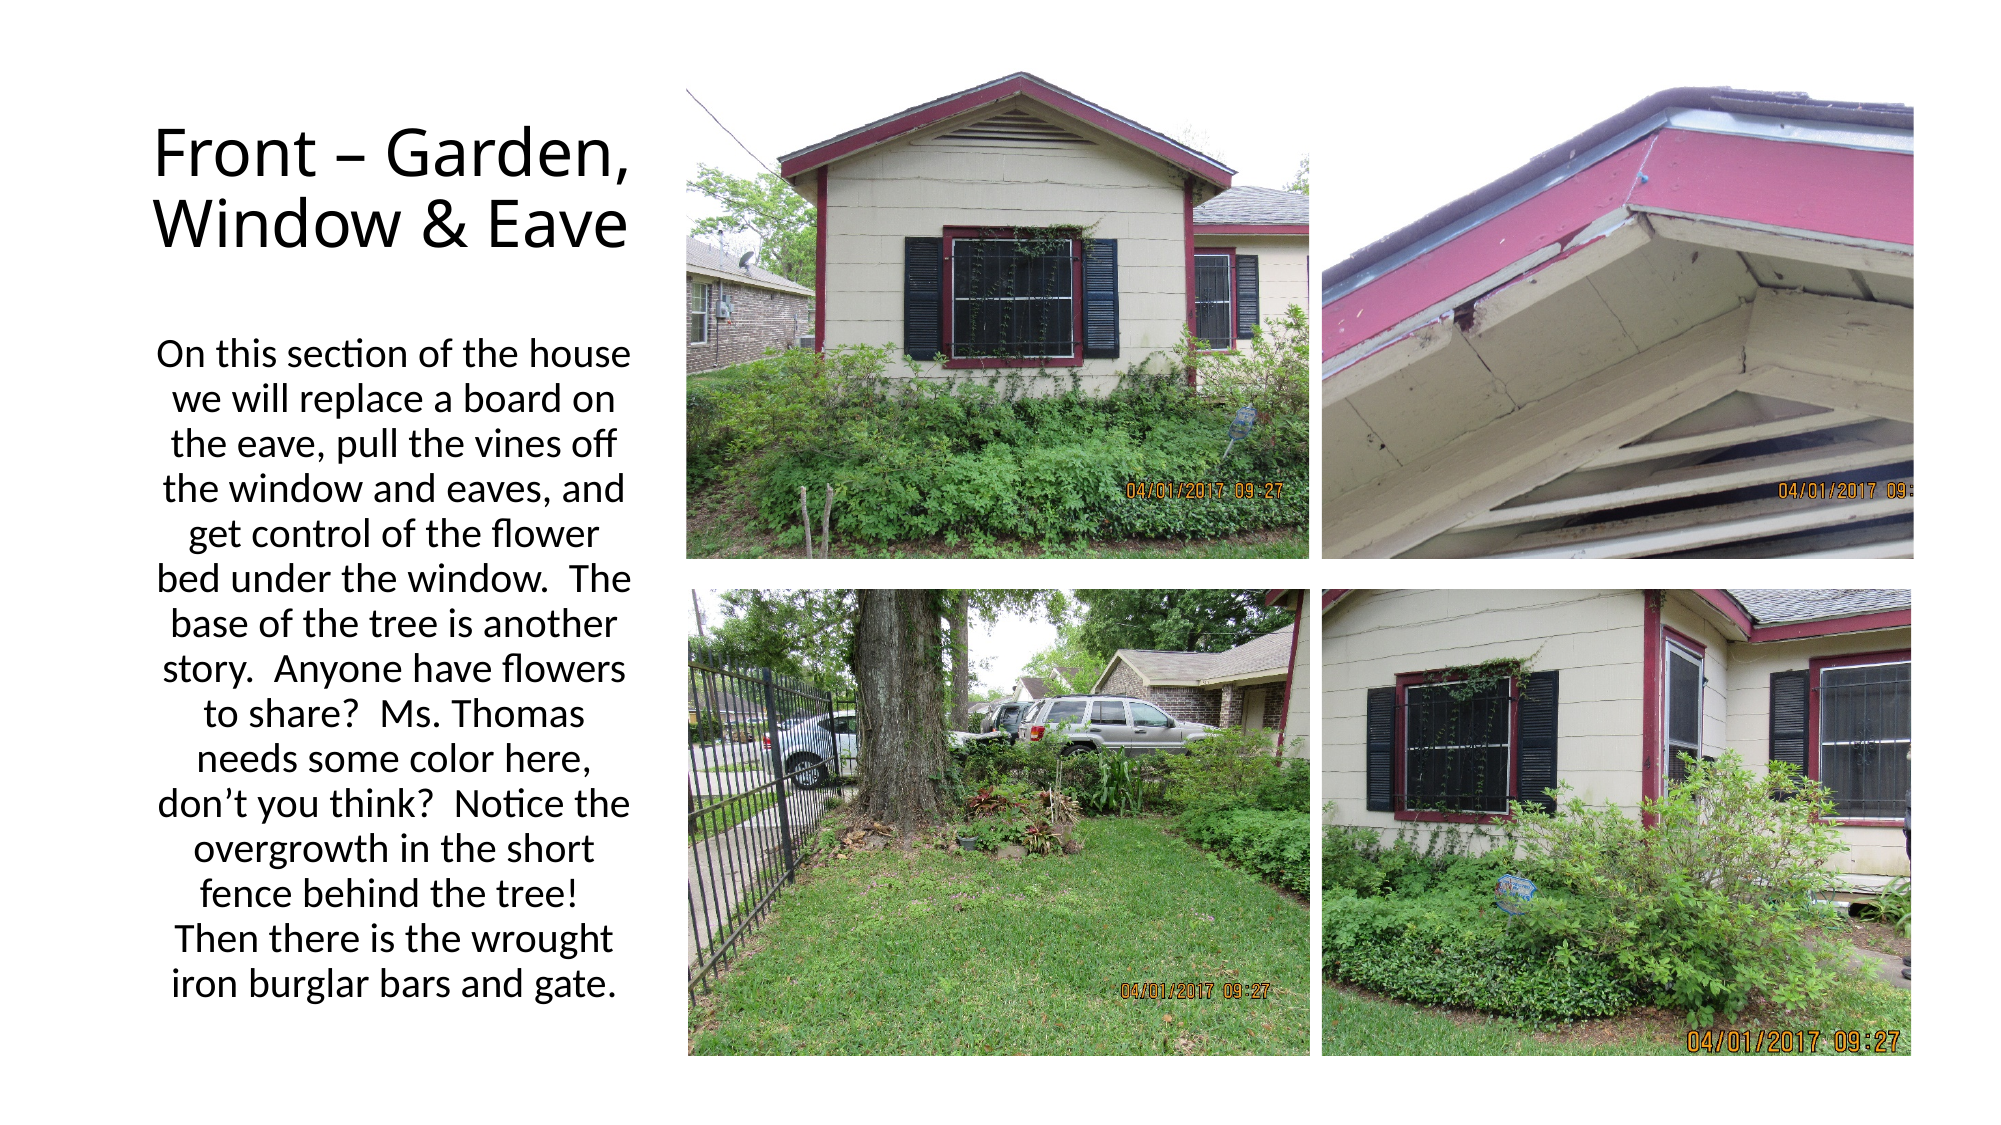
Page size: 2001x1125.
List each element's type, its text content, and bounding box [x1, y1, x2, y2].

picture [686, 68, 1310, 559]
picture [1321, 68, 1914, 559]
list On this section of the house we will replace a board on the eave, pull the vines off the window and eaves, and get control of the flower bed under the window. The base of the tree is another story. Anyone have flowers to share? Ms. Thomas needs some color here, don’t you think? Notice the overgrowth in the short fence behind the tree! Then there is the wrought iron burglar bars and gate. [137, 324, 651, 1056]
title Front – Garden, Window & Eave [137, 75, 651, 270]
picture [688, 589, 1310, 1056]
picture [1321, 589, 1912, 1056]
